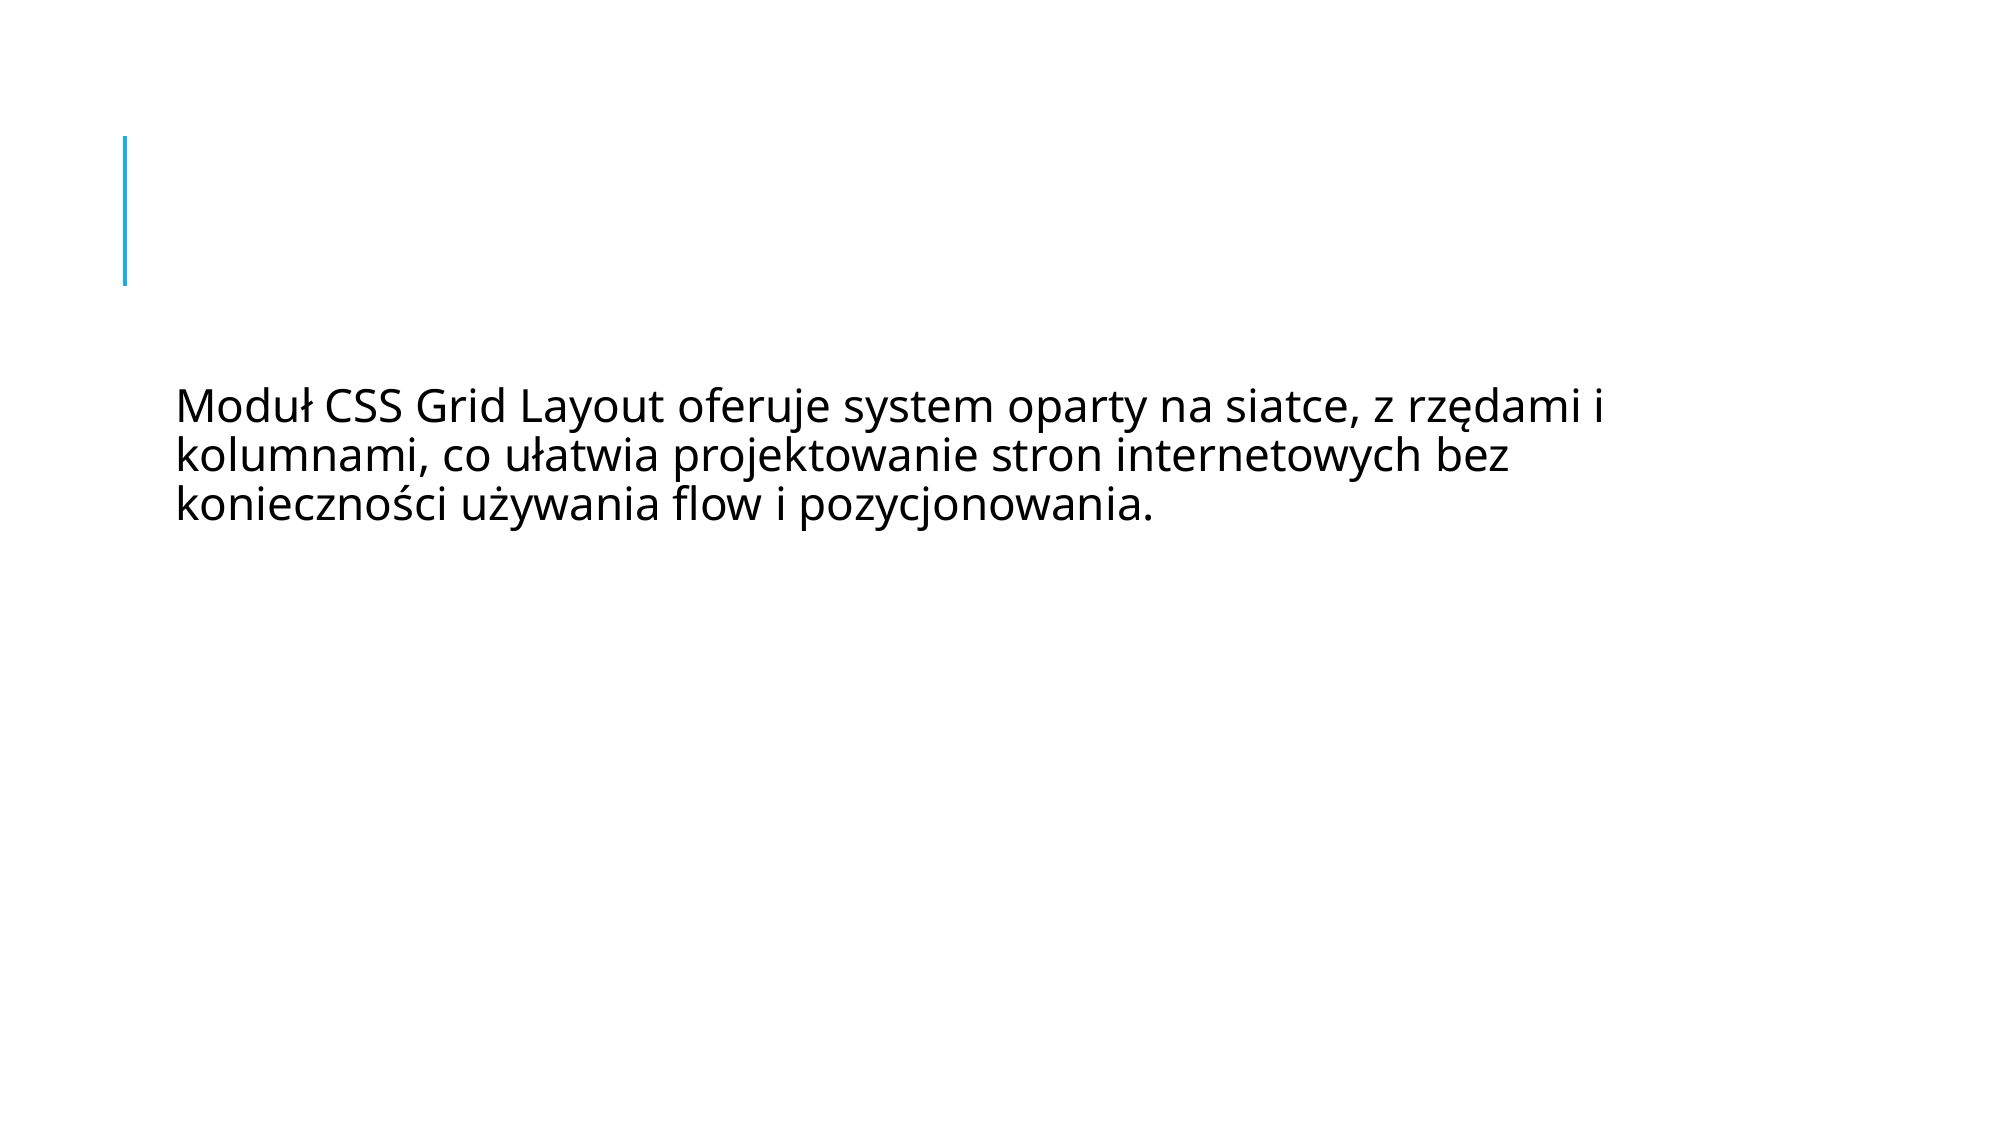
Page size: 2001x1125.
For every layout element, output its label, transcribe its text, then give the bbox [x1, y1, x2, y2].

list Moduł CSS Grid Layout oferuje system oparty na siatce, z rzędami i kolumnami, co ułatwia projektowanie stron internetowych bez konieczności używania flow i pozycjonowania. [168, 375, 1763, 1035]
